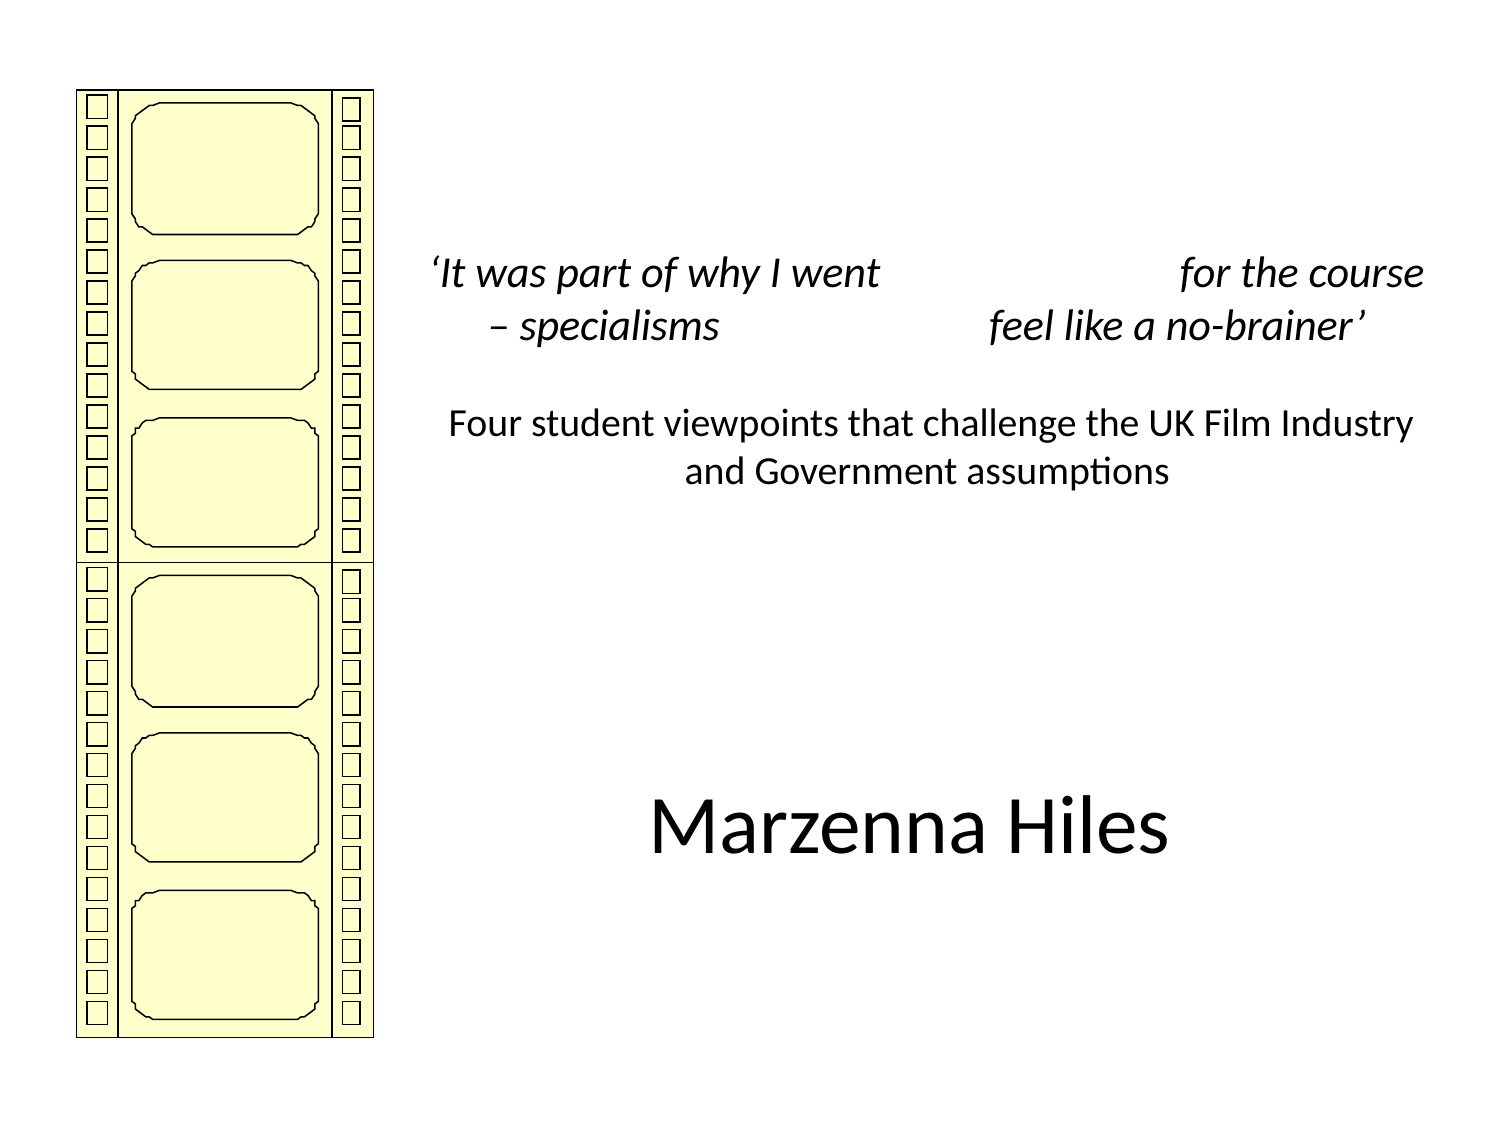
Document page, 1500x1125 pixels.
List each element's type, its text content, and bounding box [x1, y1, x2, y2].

title ‘It was part of why I went for the course – specialisms feel like a no-brainer’ Four student viewpoints that challenge the UK Film Industry and Government assumptions [407, 113, 1447, 622]
text_box Marzenna Hiles [608, 763, 1211, 878]
text_box [76, 90, 374, 562]
text_box [76, 562, 374, 1038]
